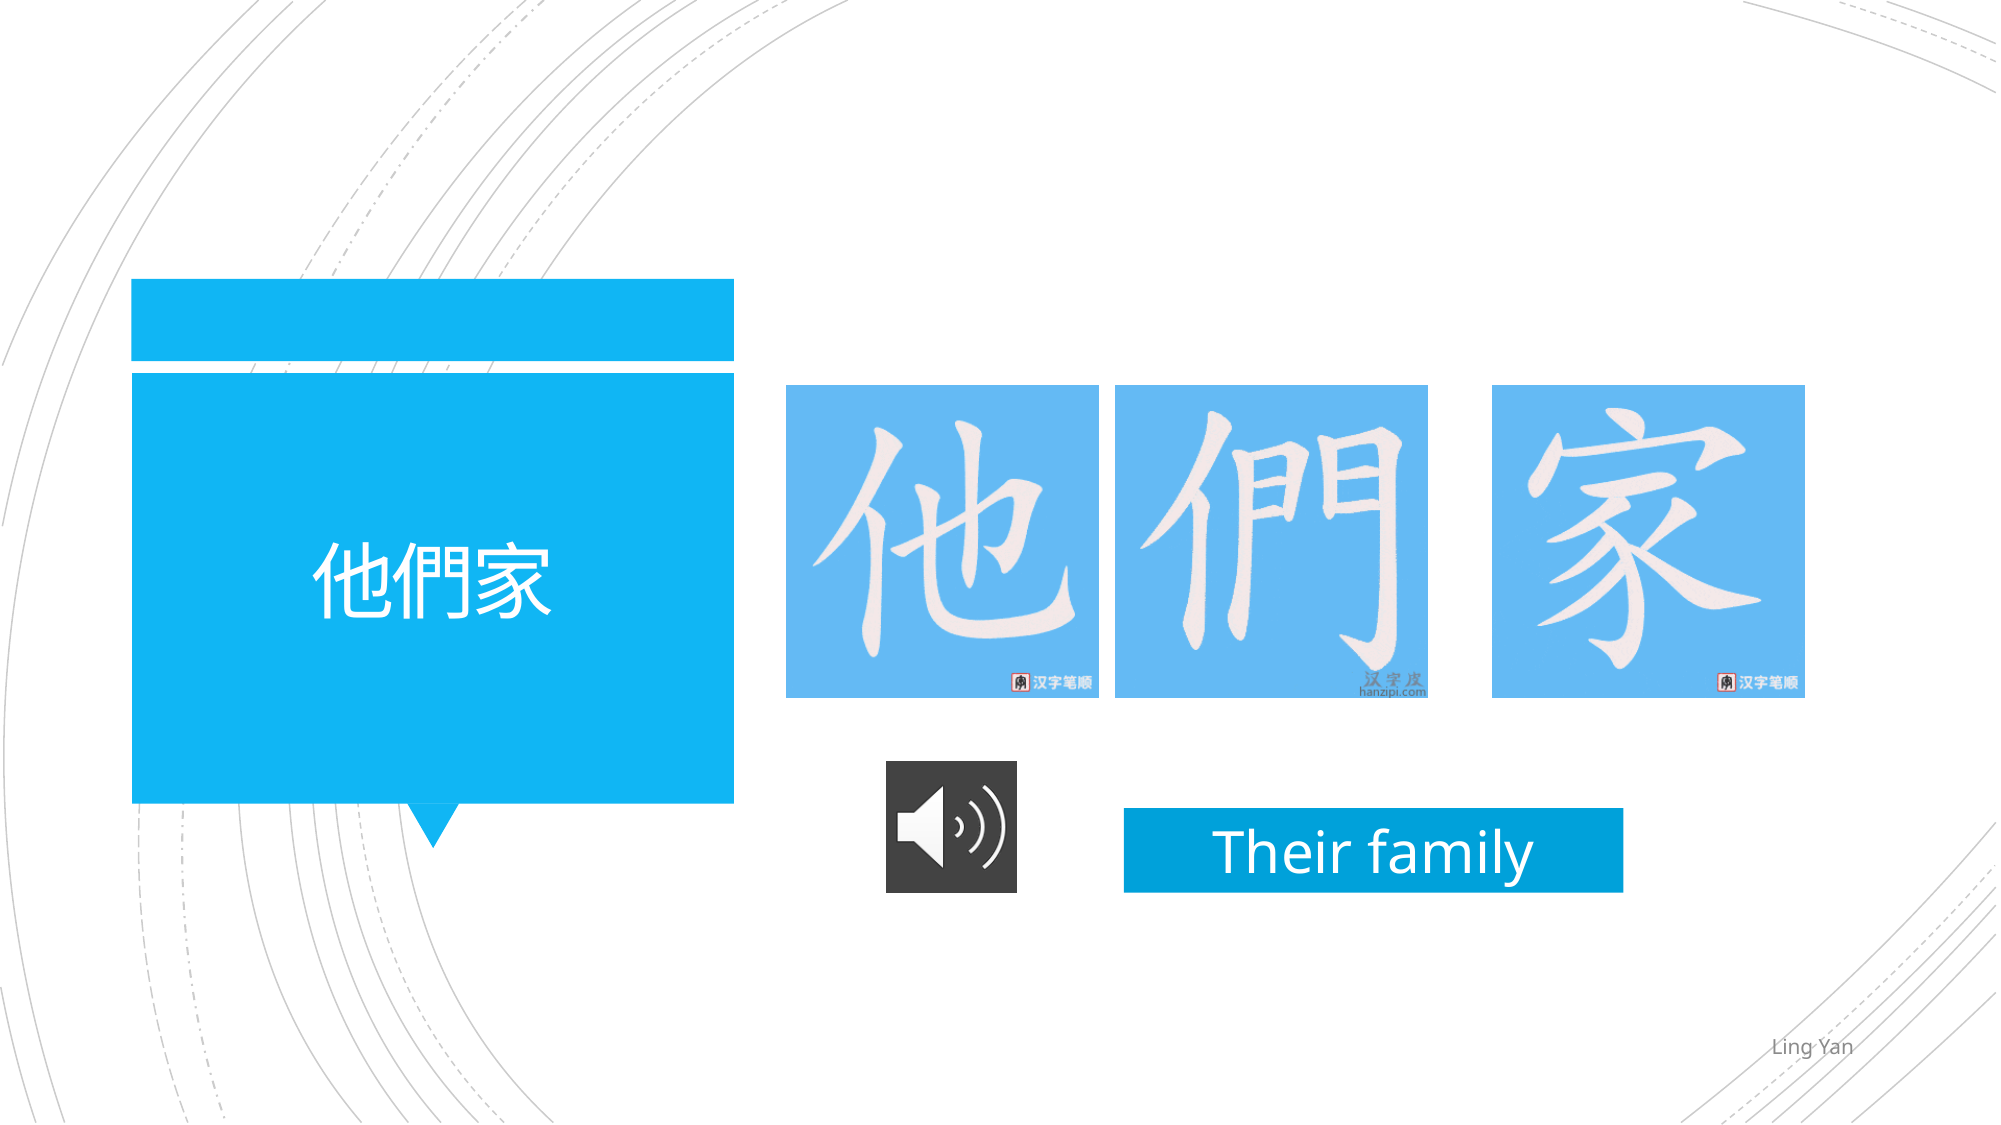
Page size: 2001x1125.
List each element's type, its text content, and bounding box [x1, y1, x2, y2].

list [786, 385, 1100, 699]
text_box Their family [1123, 808, 1624, 893]
footer Ling Yan [131, 1021, 1869, 1074]
title 他們家 [145, 385, 720, 789]
picture [1115, 385, 1429, 699]
picture [884, 760, 1019, 895]
picture [1492, 385, 1806, 699]
